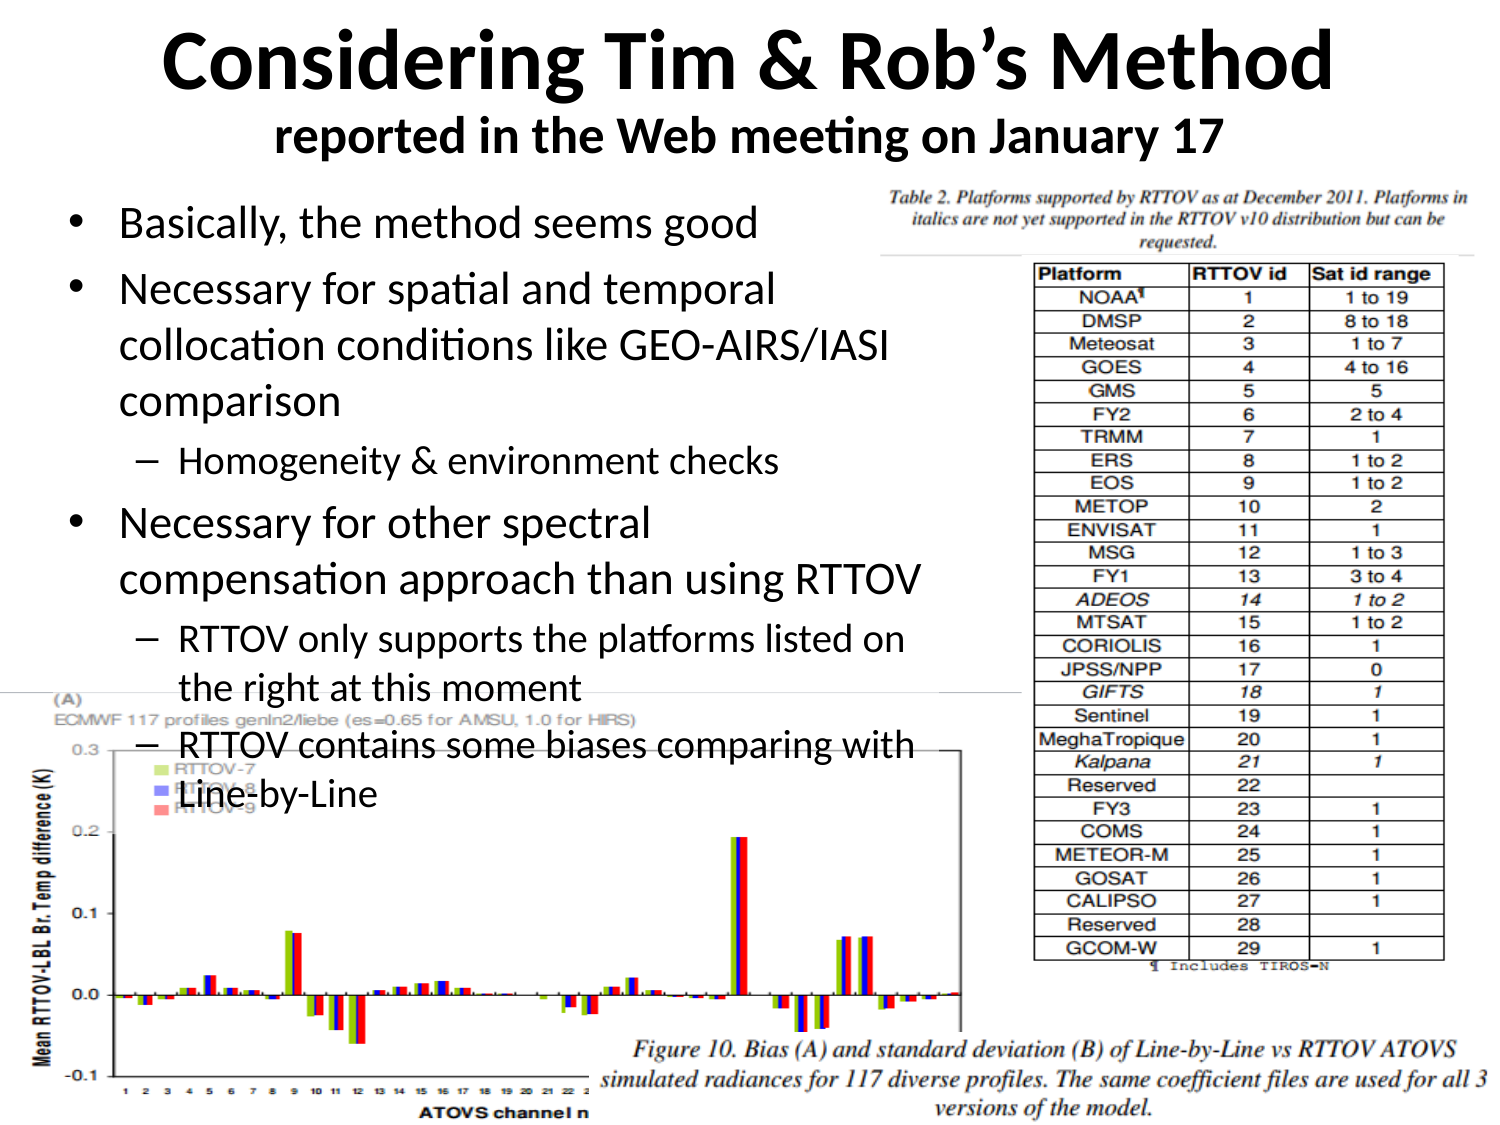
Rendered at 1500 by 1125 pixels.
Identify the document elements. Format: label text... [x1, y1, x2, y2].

picture [0, 184, 1495, 1125]
title Considering Tim & Rob’s Method reported in the Web meeting on January 17 [75, 7, 1425, 173]
list Basically, the method seems good Necessary for spatial and temporal collocation conditions like GEO-AIRS/IASI comparison Homogeneity & environment checks Necessary for other spectral compensation approach than using RTTOV RTTOV only supports the platforms listed on the right at this moment RTTOV contains some biases comparing with Line-by-Line [53, 184, 939, 690]
